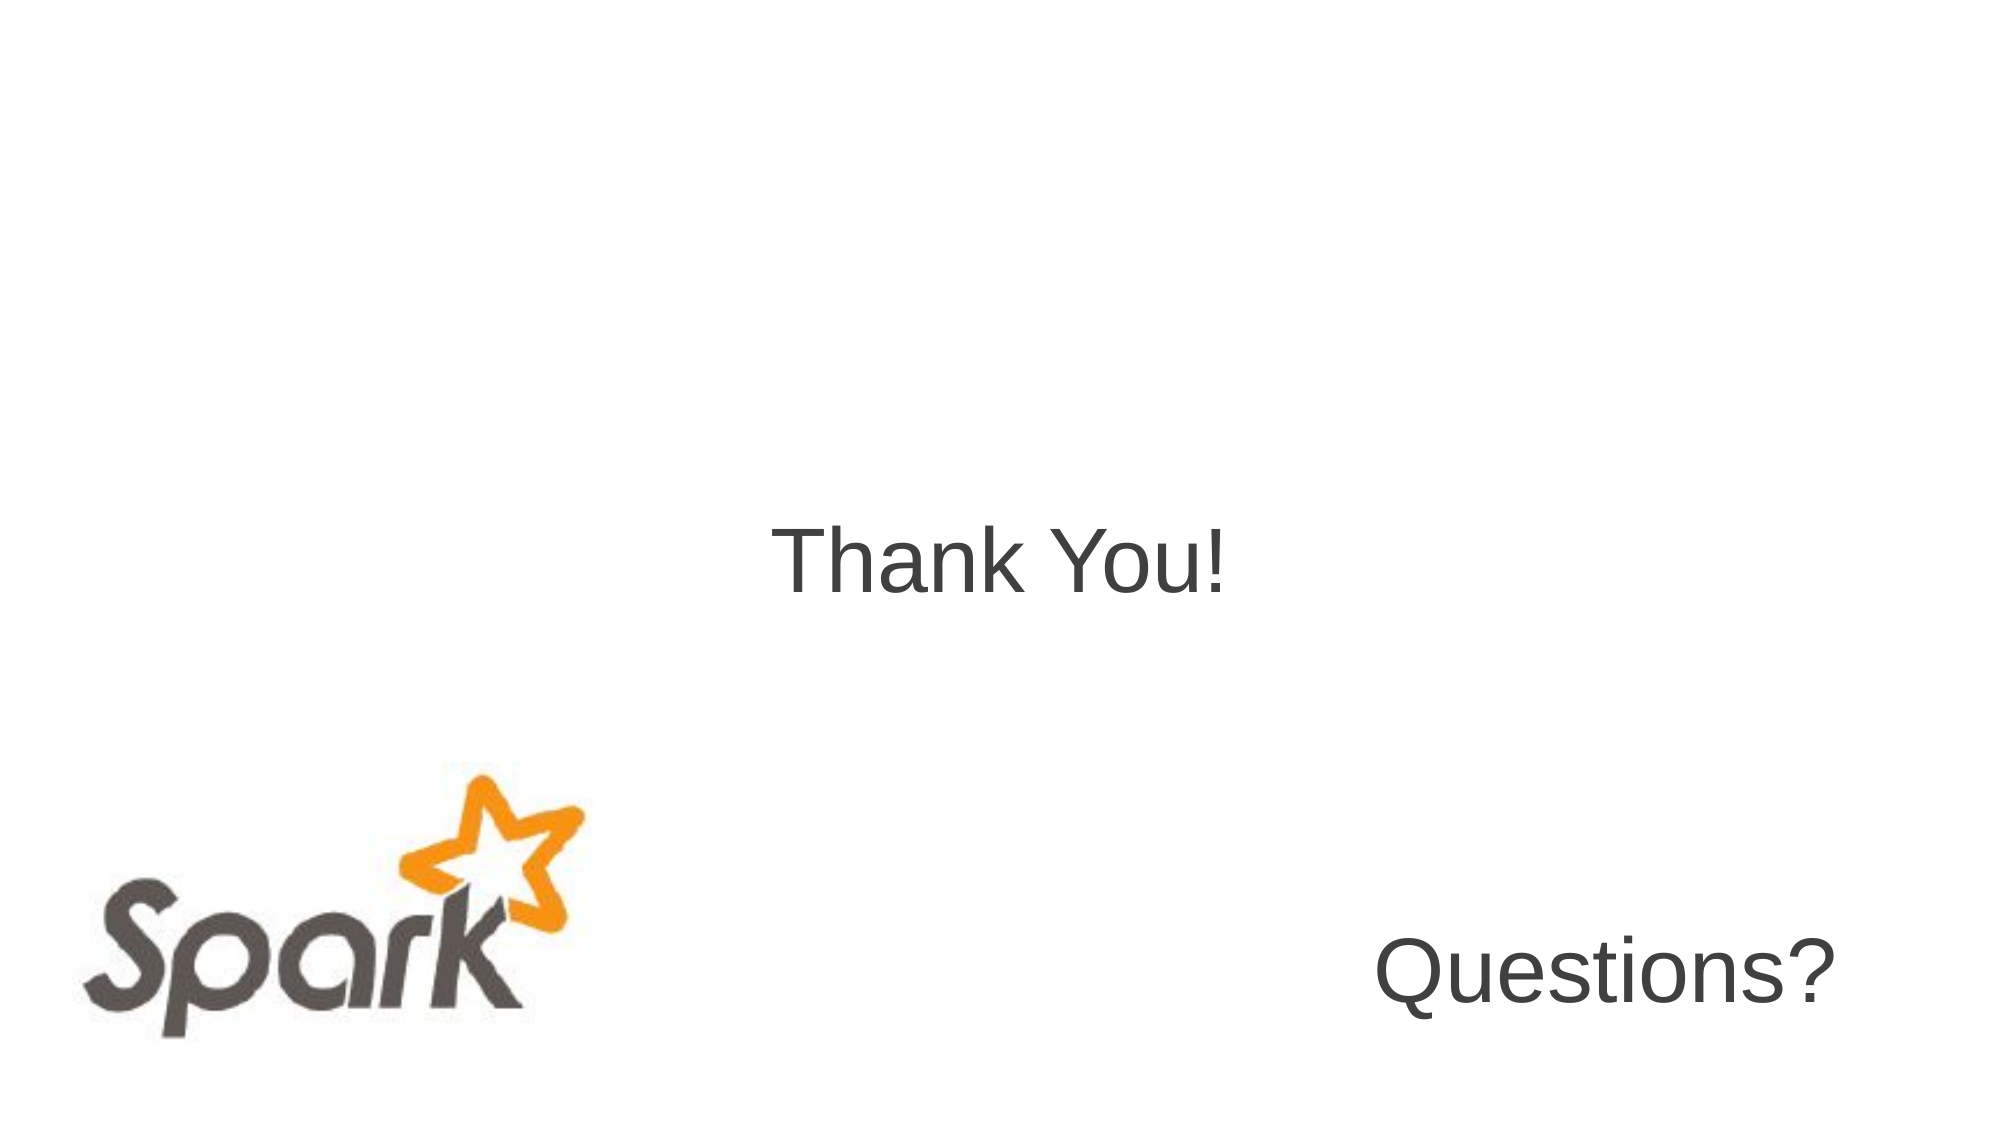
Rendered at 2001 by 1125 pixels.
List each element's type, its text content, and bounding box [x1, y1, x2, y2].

picture [71, 762, 595, 1044]
title Thank You! [137, 453, 1863, 672]
text_box Questions? [1358, 903, 1928, 1030]
